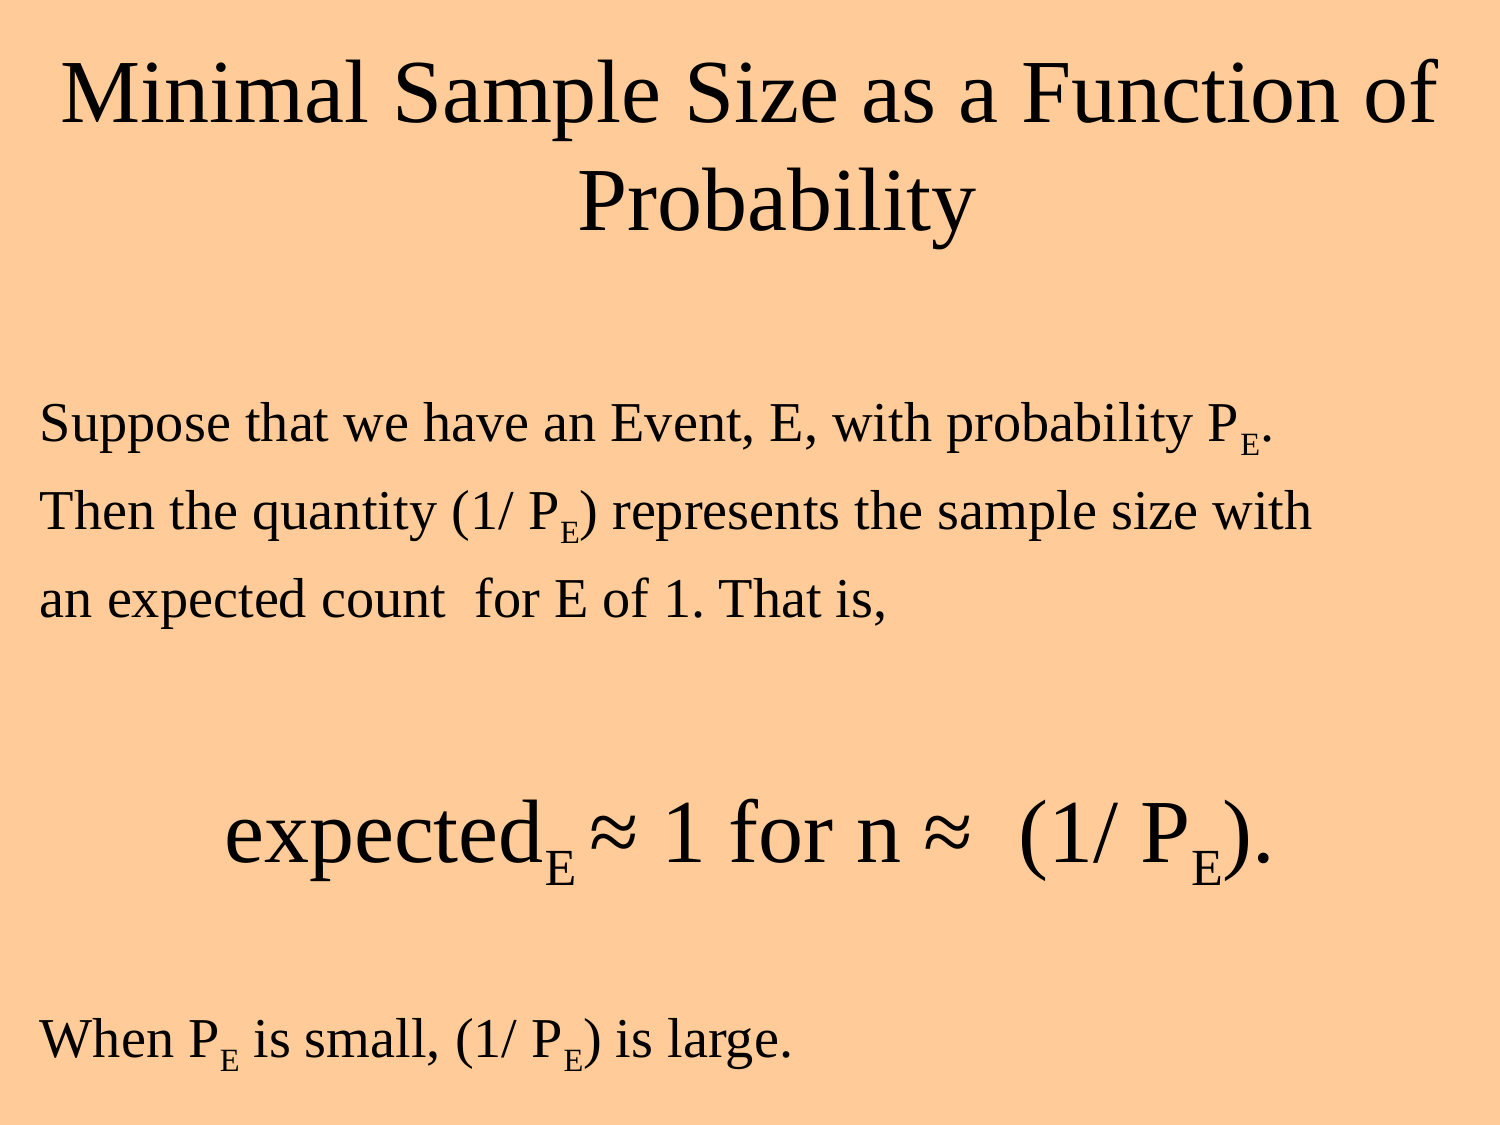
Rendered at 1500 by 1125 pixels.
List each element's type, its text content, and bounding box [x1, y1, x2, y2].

list Minimal Sample Size as a Function of Probability Suppose that we have an Event, E, with probability PE. Then the quantity (1/ PE) represents the sample size with an expected count for E of 1. That is, expectedE ≈ 1 for n ≈ (1/ PE). When PE is small, (1/ PE) is large. [24, 24, 1475, 1088]
